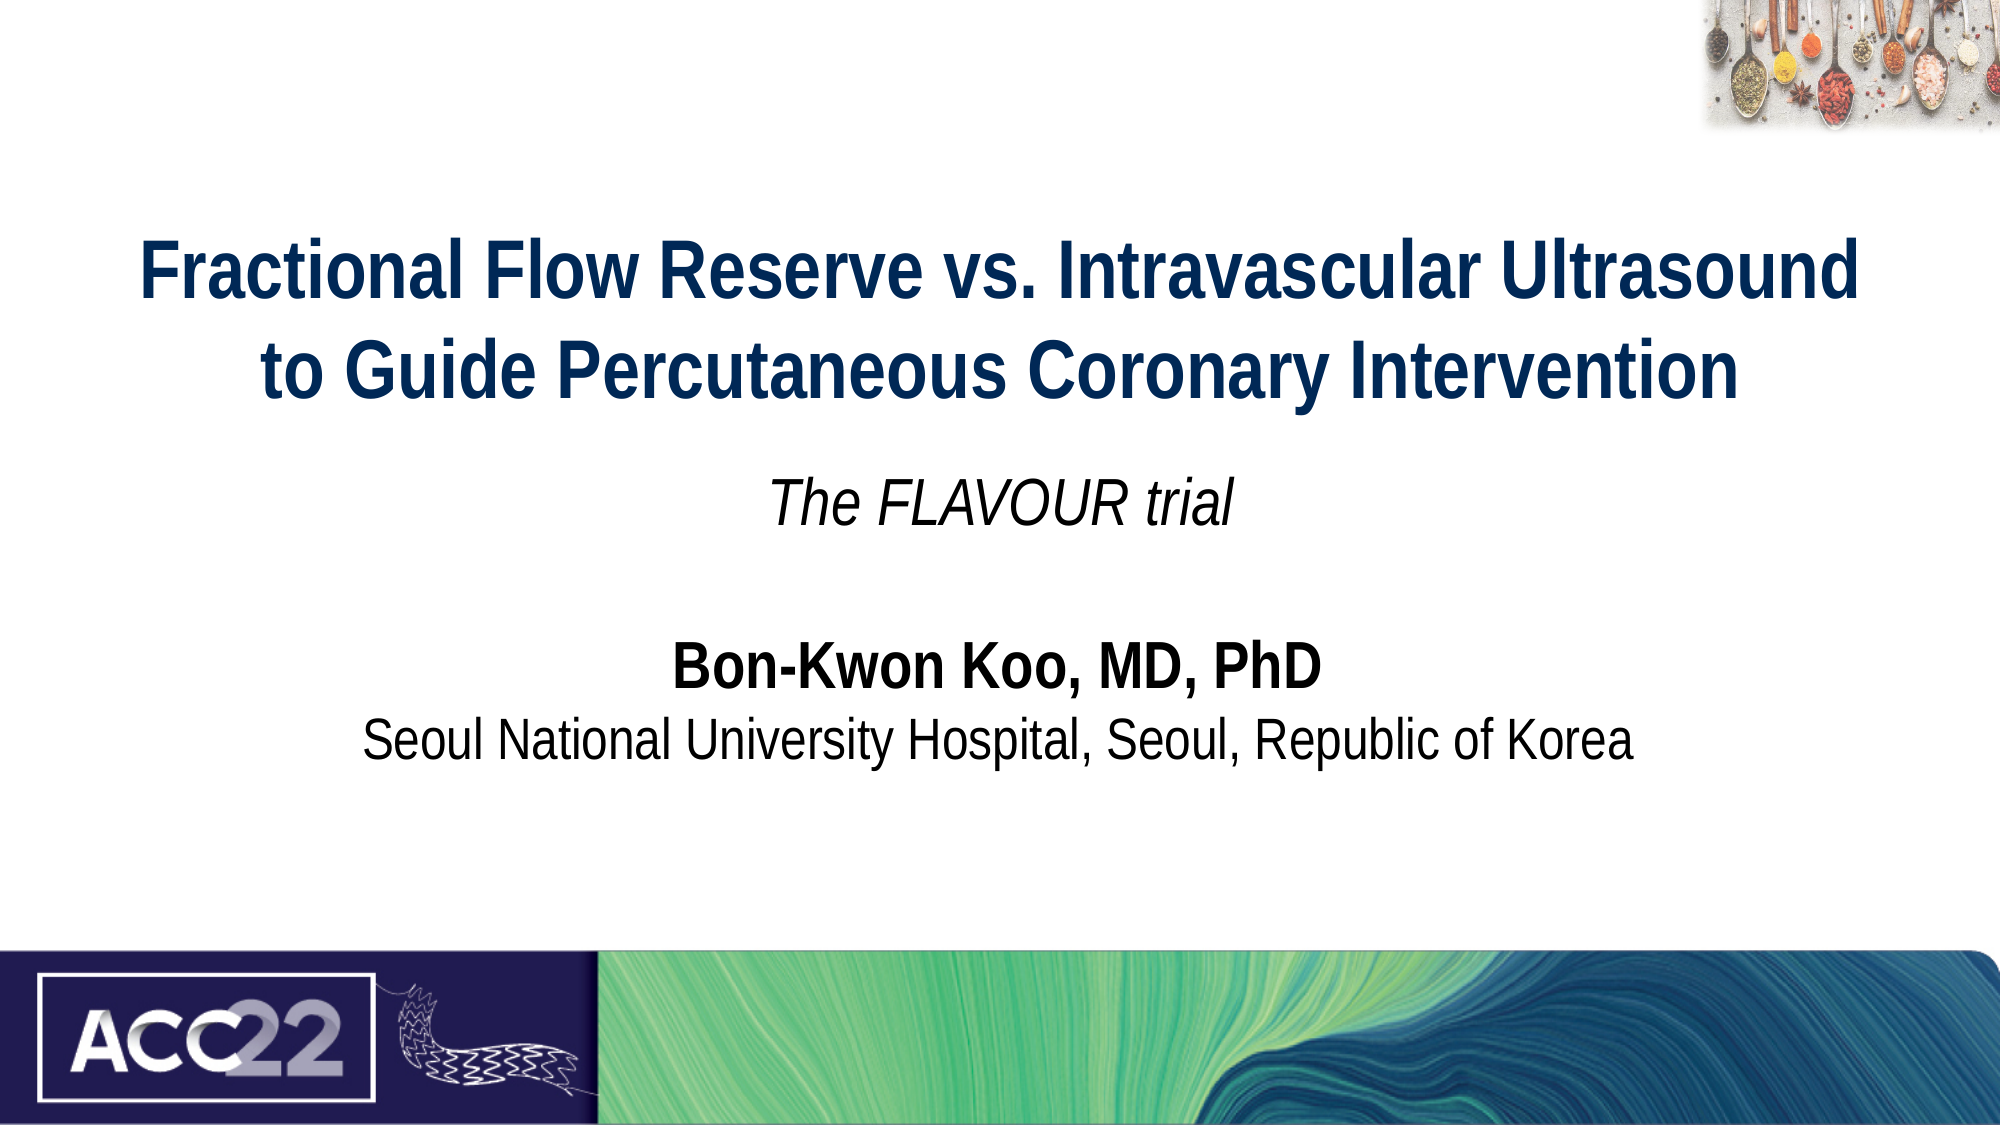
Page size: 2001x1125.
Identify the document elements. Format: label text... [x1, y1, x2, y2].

text_box Bon-Kwon Koo, MD, PhD Seoul National University Hospital, Seoul, Republic of Korea [208, 614, 1789, 779]
picture [0, 0, 2000, 1125]
text_box The FLAVOUR trial [752, 411, 1250, 547]
text_box [1715, 0, 2000, 119]
text_box Fractional Flow Reserve vs. Intravascular Ultrasound to Guide Percutaneous Coronary Intervention [1, 174, 2000, 423]
